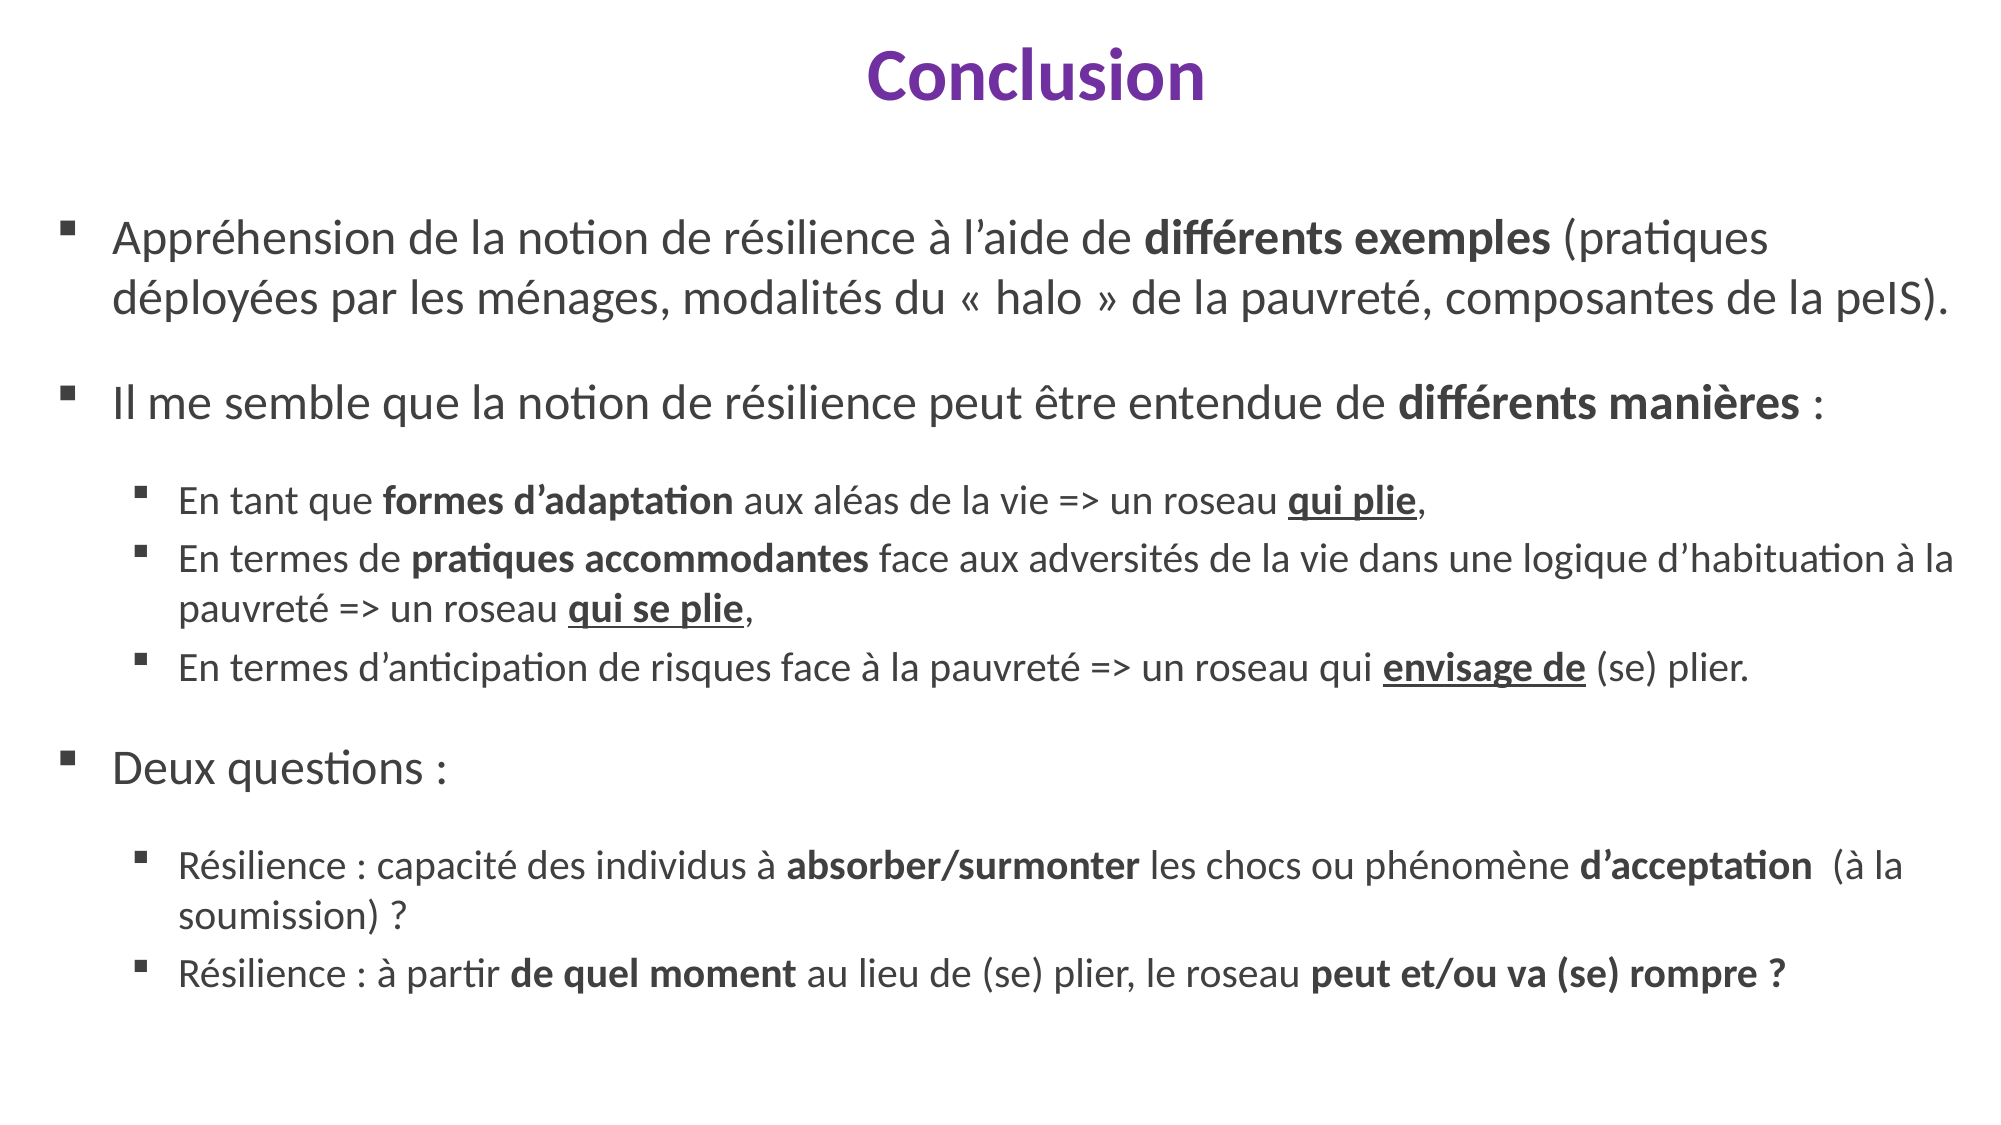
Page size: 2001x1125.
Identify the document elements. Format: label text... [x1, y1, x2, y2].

title Conclusion [12, 26, 1978, 115]
text_box Appréhension de la notion de résilience à l’aide de différents exemples (pratiques déployées par les ménages, modalités du « halo » de la pauvreté, composantes de la peIS). Il me semble que la notion de résilience peut être entendue de différents manières : En tant que formes d’adaptation aux aléas de la vie => un roseau qui plie, En termes de pratiques accommodantes face aux adversités de la vie dans une logique d’habituation à la pauvreté => un roseau qui se plie, En termes d’anticipation de risques face à la pauvreté => un roseau qui envisage de (se) plier. Deux questions : Résilience : capacité des individus à absorber/surmonter les chocs ou phénomène d’acceptation (à la soumission) ? Résilience : à partir de quel moment au lieu de (se) plier, le roseau peut et/ou va (se) rompre ? [12, 127, 1978, 1071]
